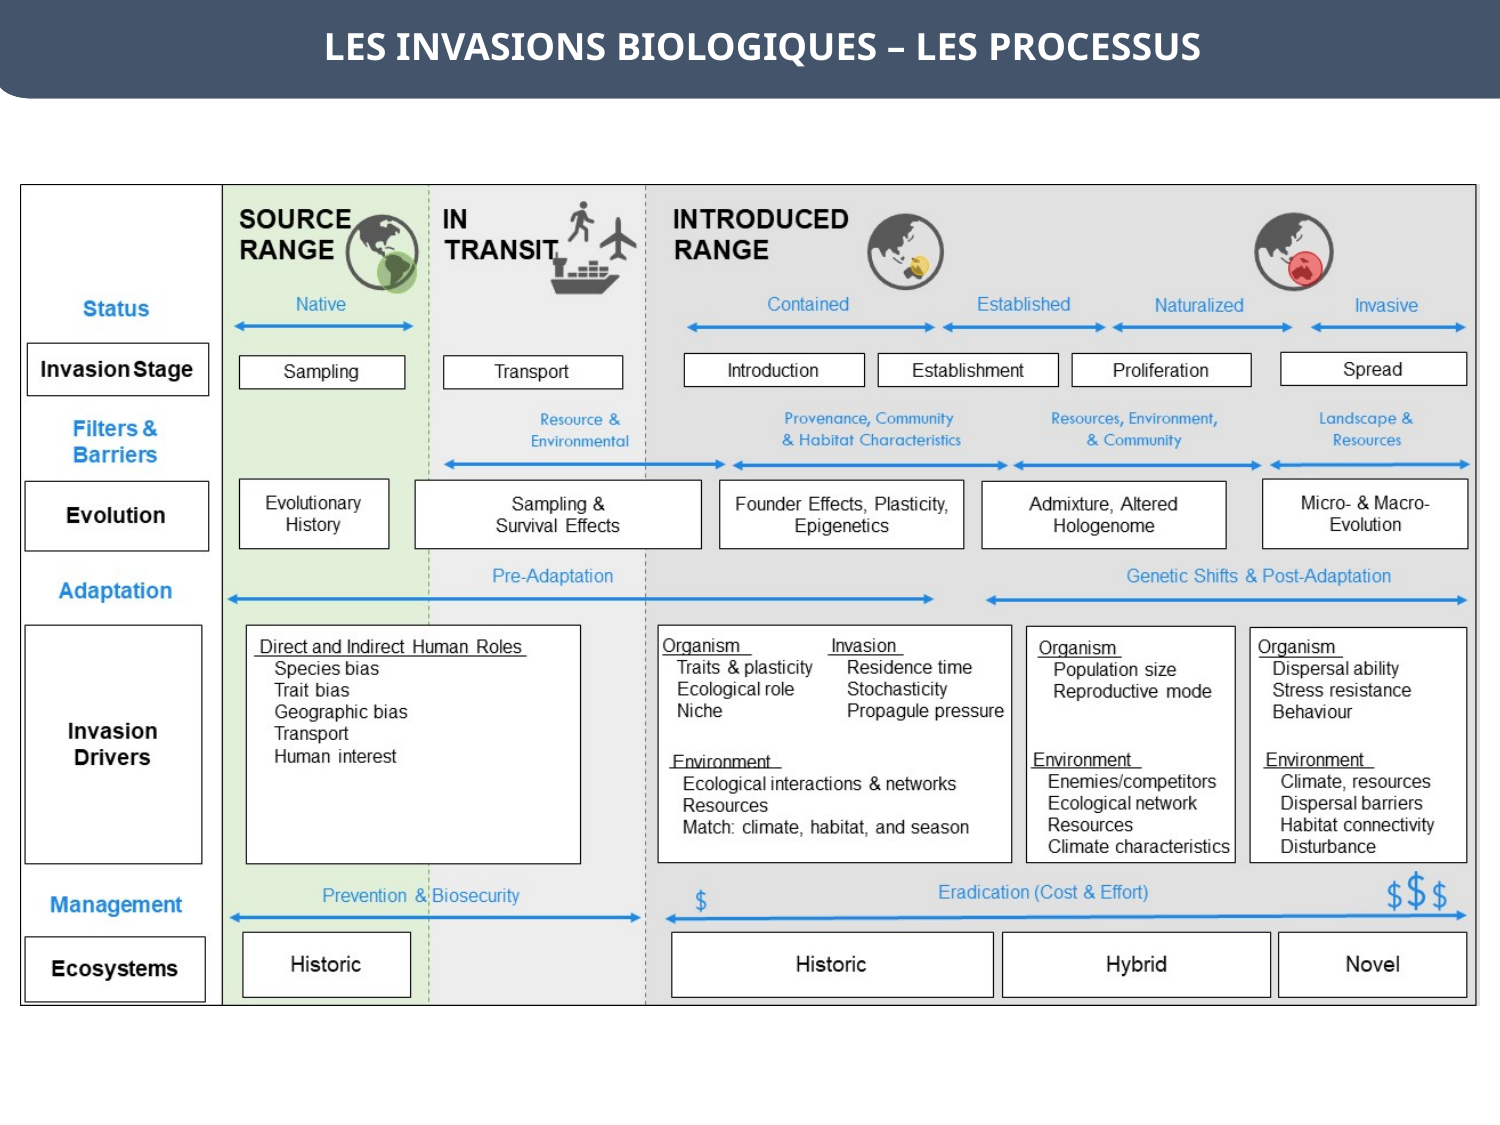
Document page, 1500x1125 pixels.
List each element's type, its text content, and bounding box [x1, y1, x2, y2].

text_box Les Invasions Biologiques – les processus [161, 15, 1364, 76]
picture [20, 184, 1480, 1006]
text_box [0, 0, 1500, 97]
